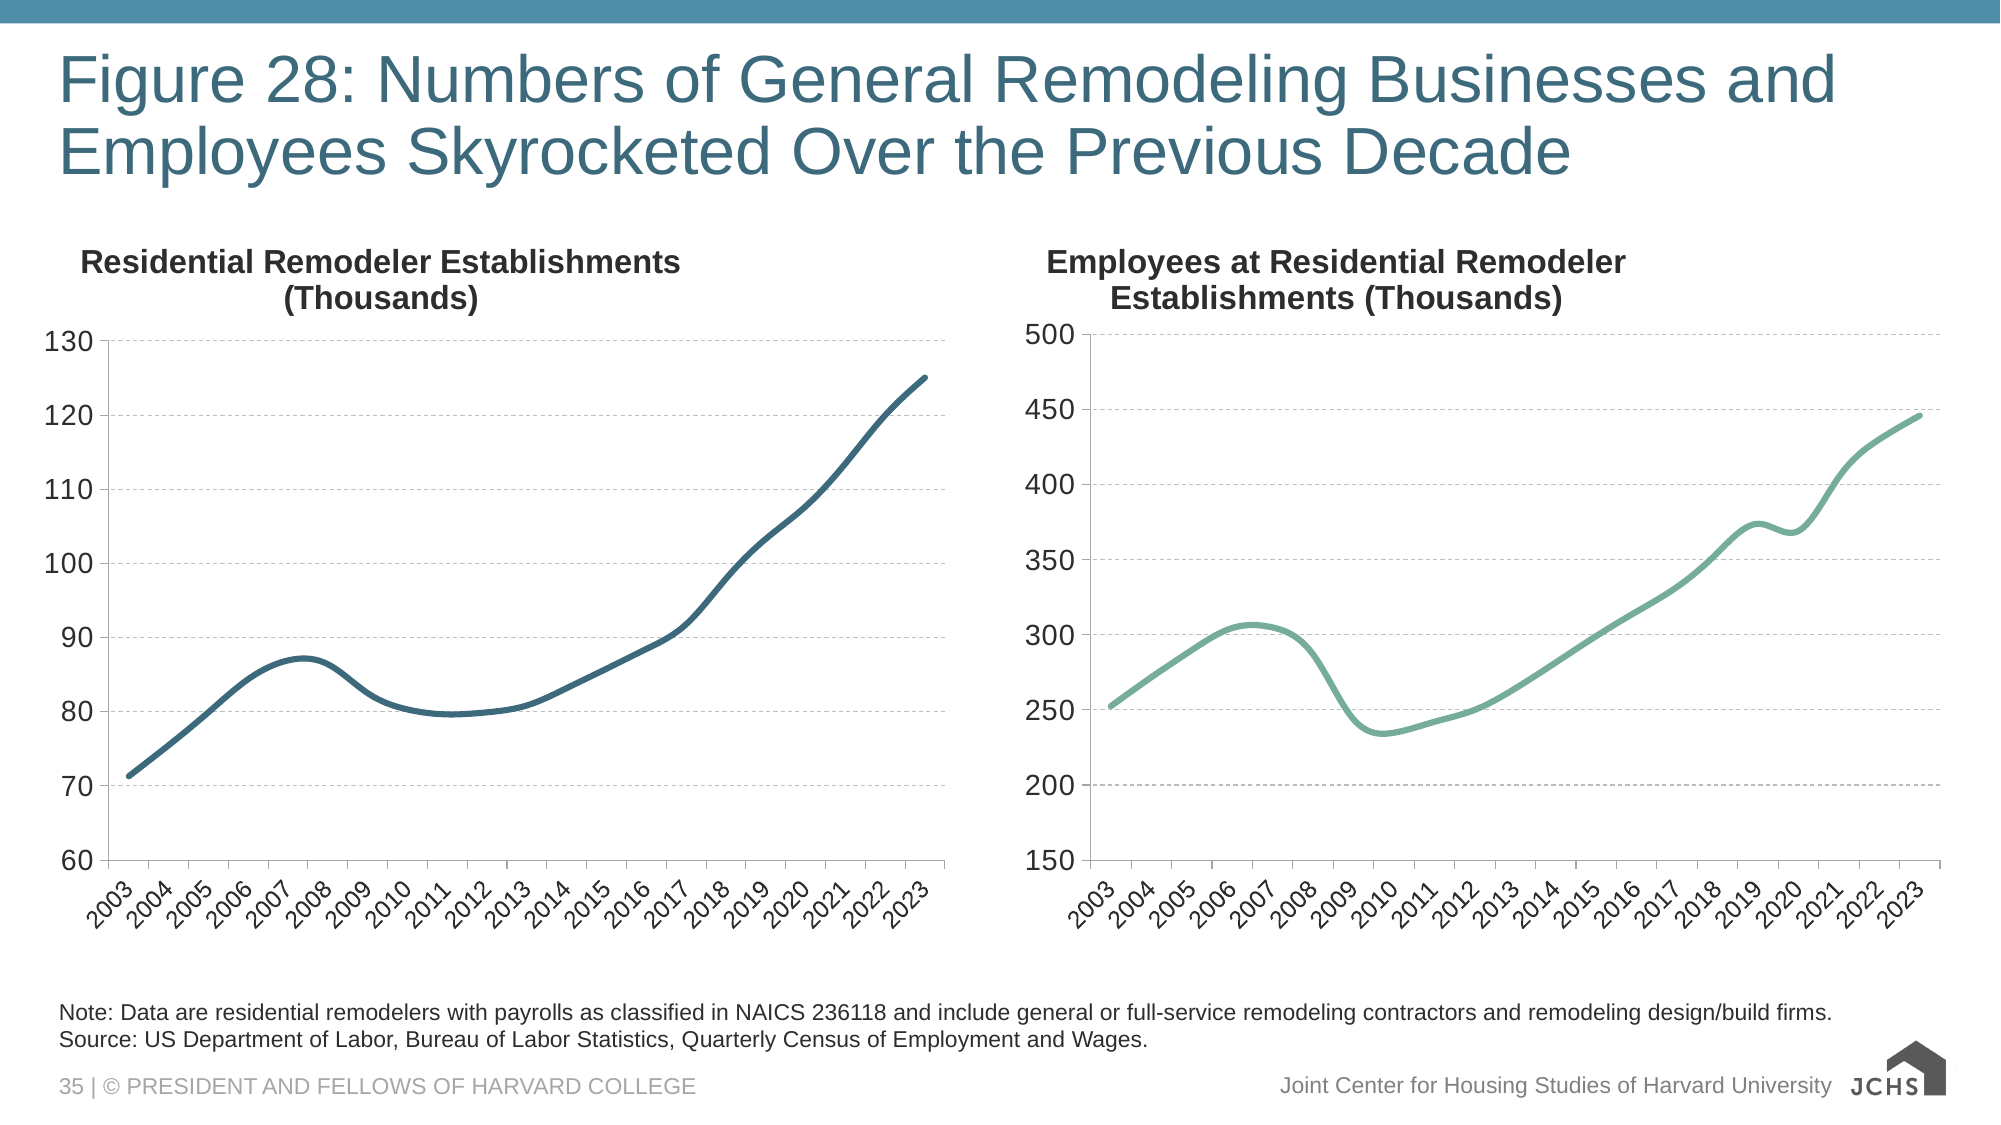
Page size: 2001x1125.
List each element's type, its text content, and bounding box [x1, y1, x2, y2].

chart [43, 220, 960, 948]
picture [1839, 1031, 1957, 1105]
title Figure 28: Numbers of General Remodeling Businesses and Employees Skyrocketed Over the Previous Decade [43, 84, 1941, 197]
chart [1024, 220, 1941, 948]
list Note: Data are residential remodelers with payrolls as classified in NAICS 236118 and include general or full-service remodeling contractors and remodeling design/build firms. Source: US Department of Labor, Bureau of Labor Statistics, Quarterly Census of Employment and Wages. [43, 972, 1941, 1060]
